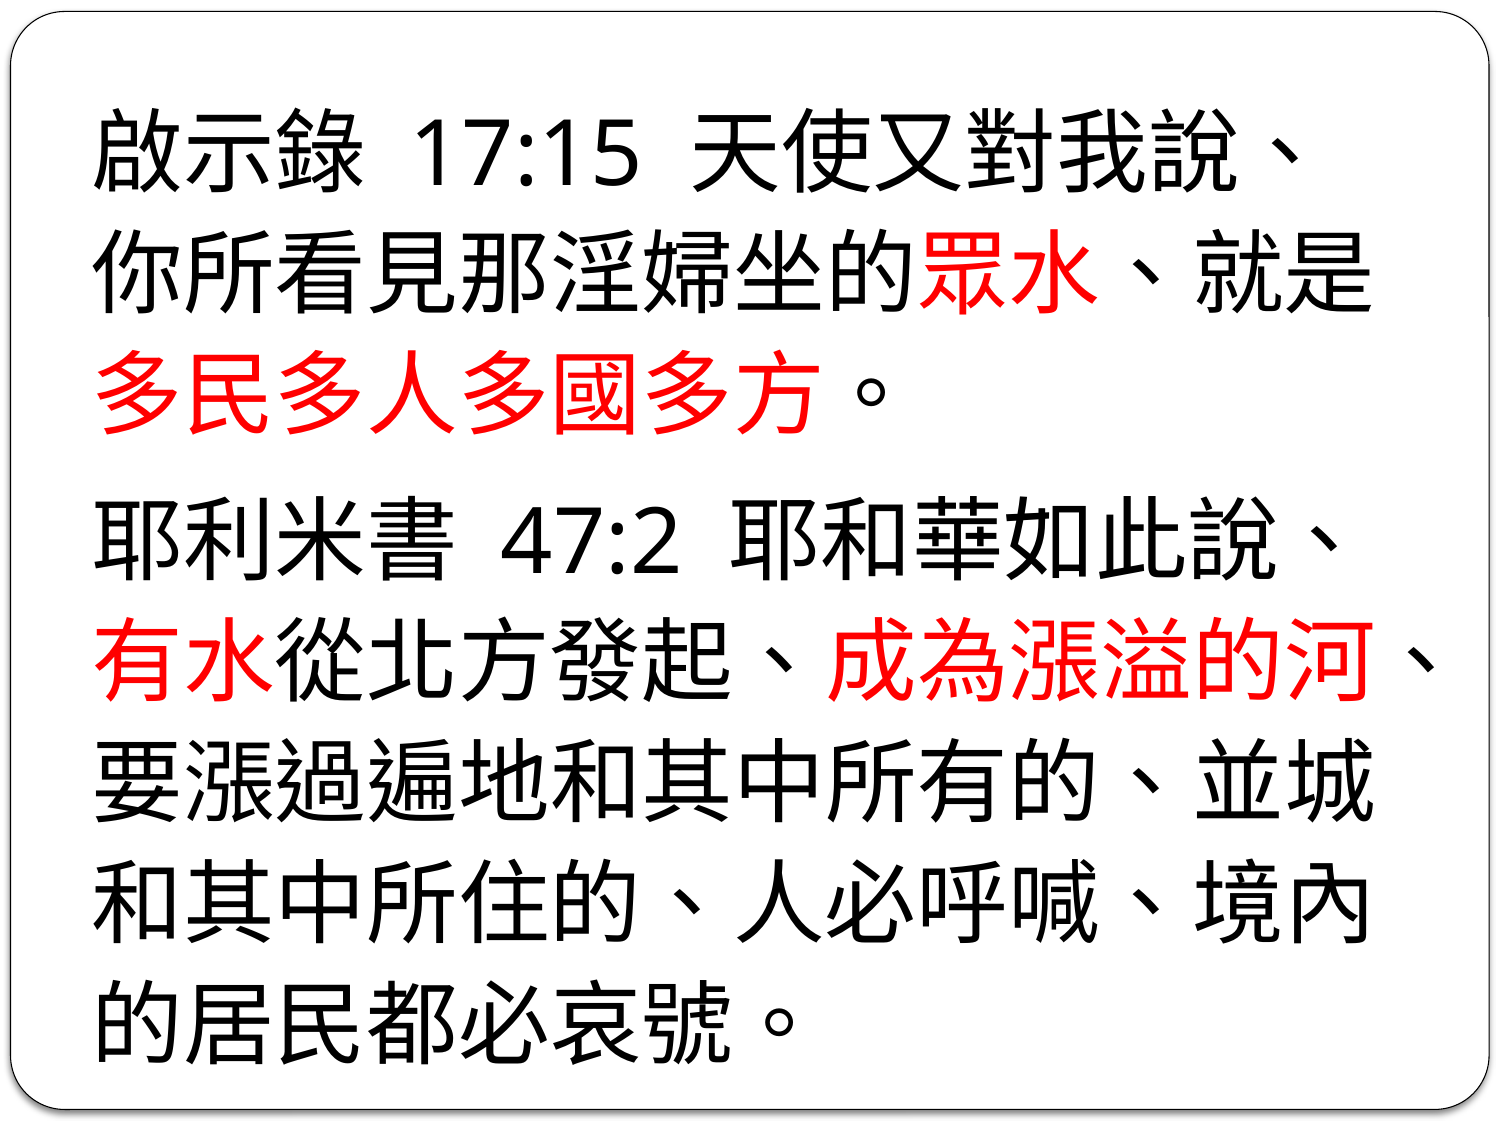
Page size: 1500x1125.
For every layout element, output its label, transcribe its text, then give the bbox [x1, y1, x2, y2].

list 啟示錄 17:15 天使又對我說、你所看見那淫婦坐的眾水、就是多民多人多國多方。 耶利米書 47:2 耶和華如此說、有水從北方發起、成為漲溢的河、要漲過遍地和其中所有的、並城和其中所住的、人必呼喊、境內的居民都必哀號。 [76, 75, 1425, 1086]
